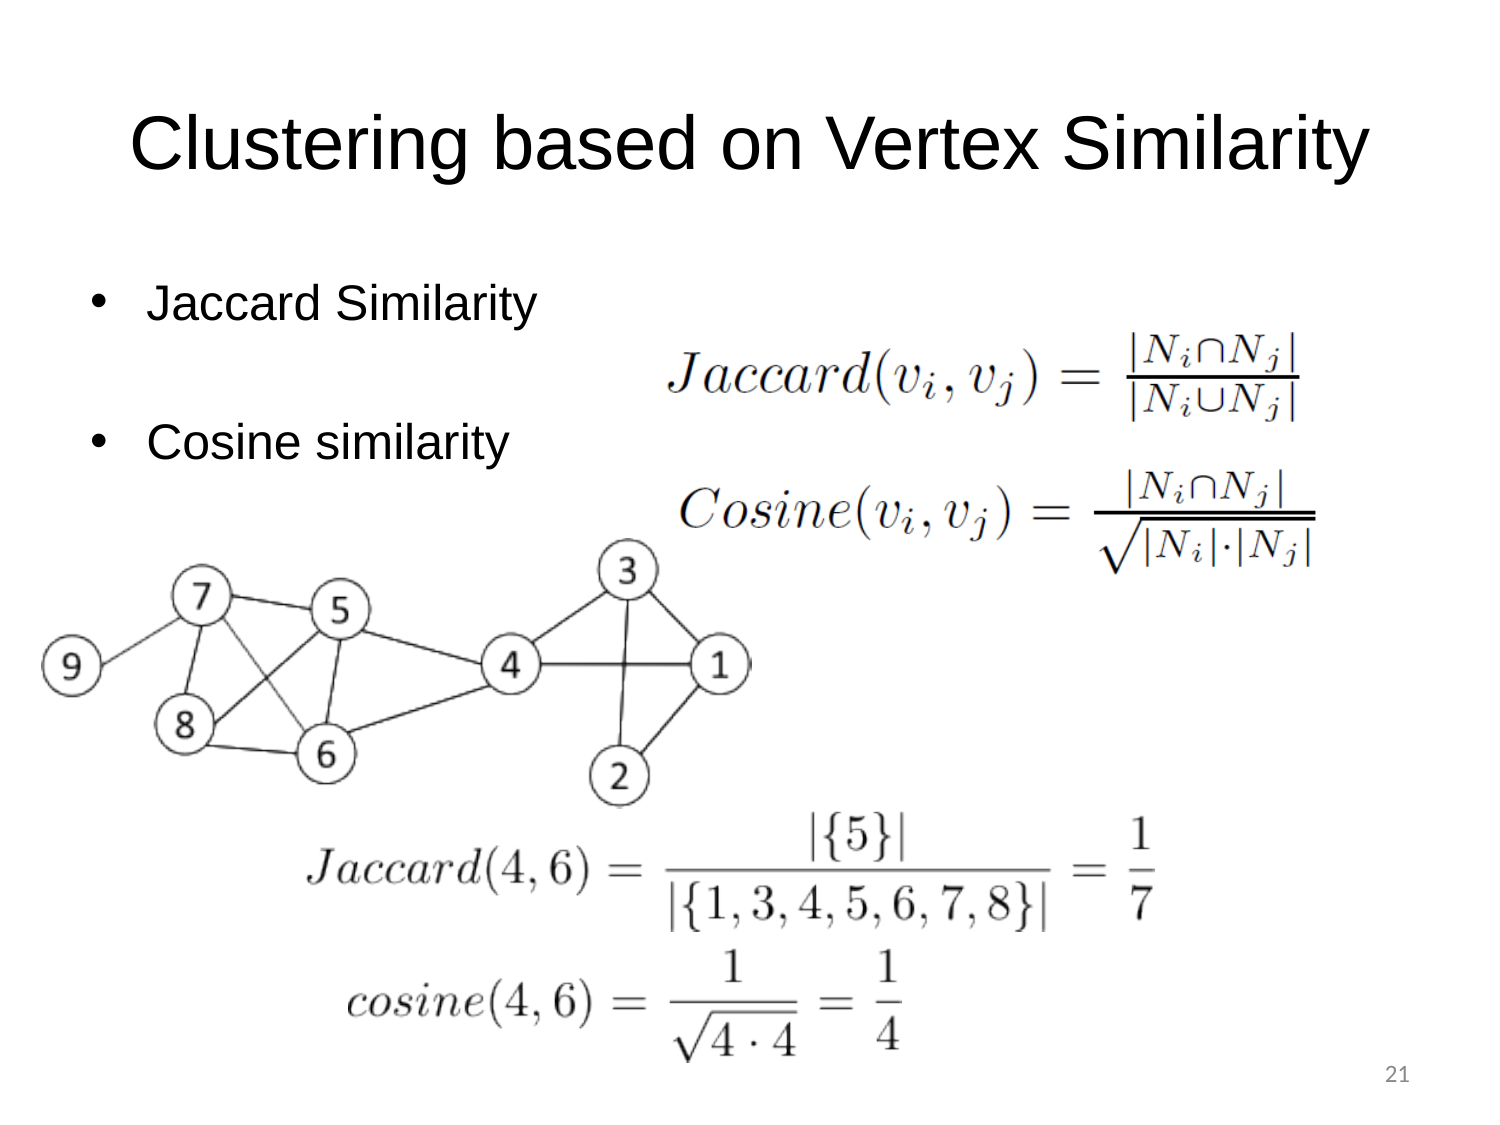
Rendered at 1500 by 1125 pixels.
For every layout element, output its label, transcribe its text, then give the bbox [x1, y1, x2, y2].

picture [655, 325, 1312, 433]
list Jaccard Similarity Cosine similarity [75, 262, 1425, 1005]
text_box 21 [1074, 1042, 1425, 1103]
picture [40, 467, 1323, 932]
title Clustering based on Vertex Similarity [75, 45, 1425, 233]
picture [348, 947, 902, 1063]
